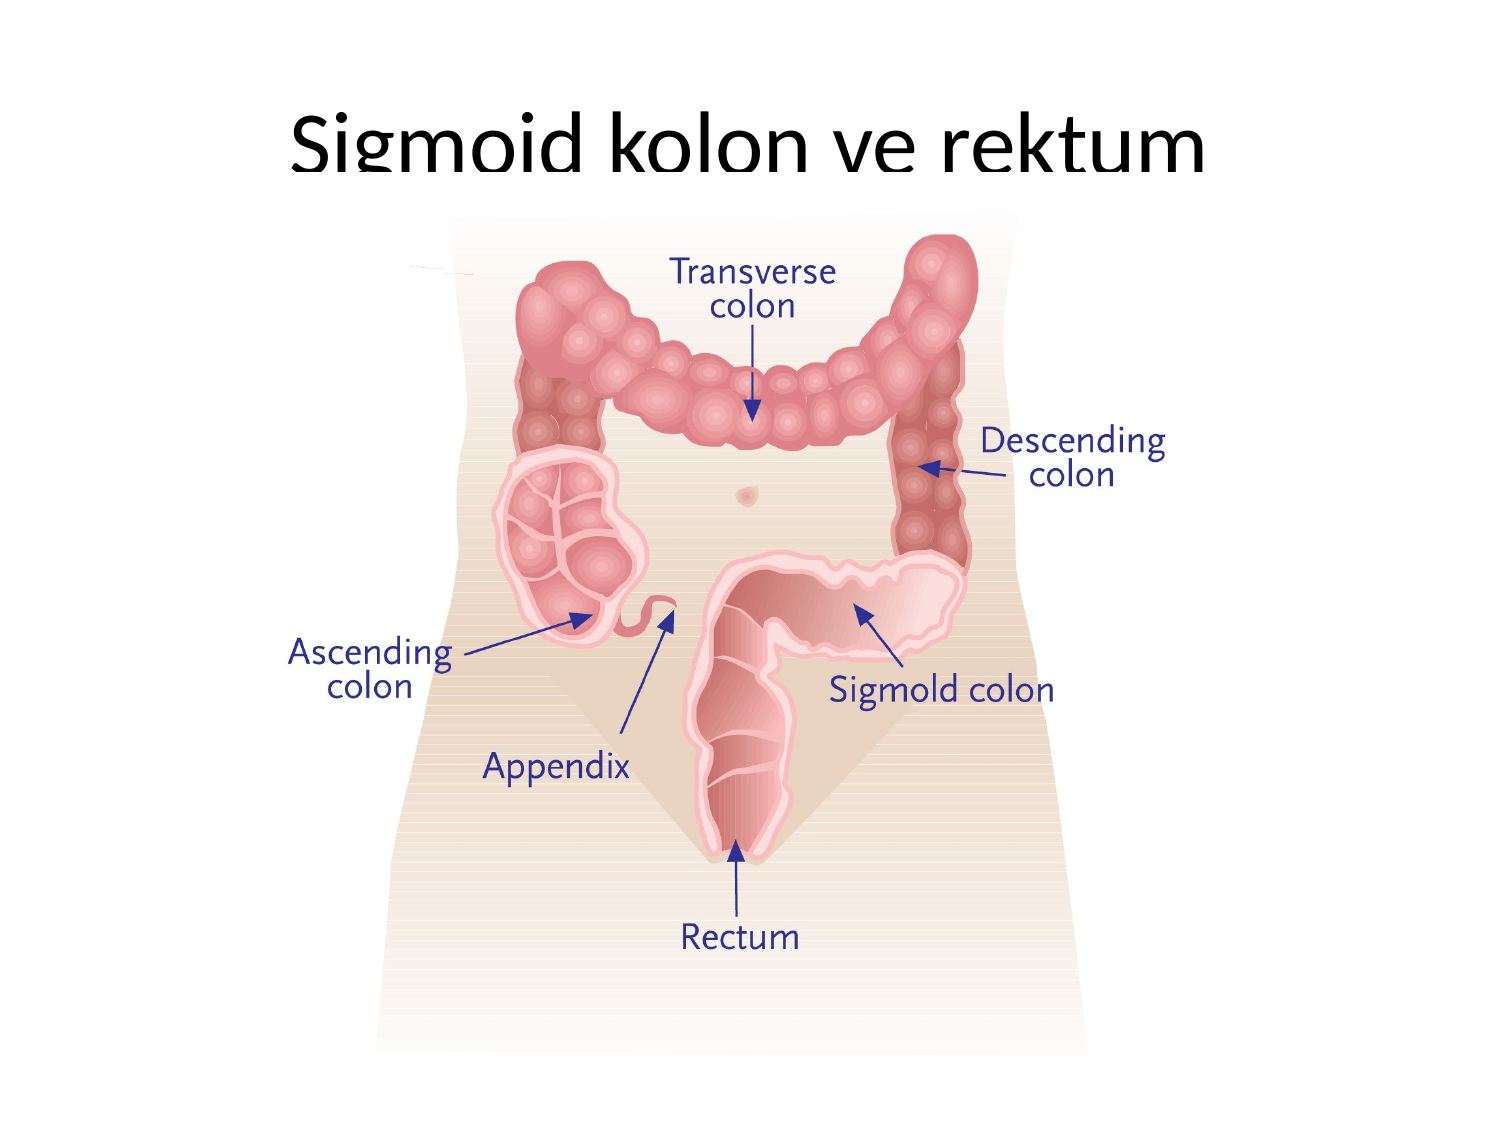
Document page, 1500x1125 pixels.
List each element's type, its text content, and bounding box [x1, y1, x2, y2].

title Sigmoid kolon ve rektum [75, 45, 1425, 233]
picture [241, 172, 1232, 1059]
